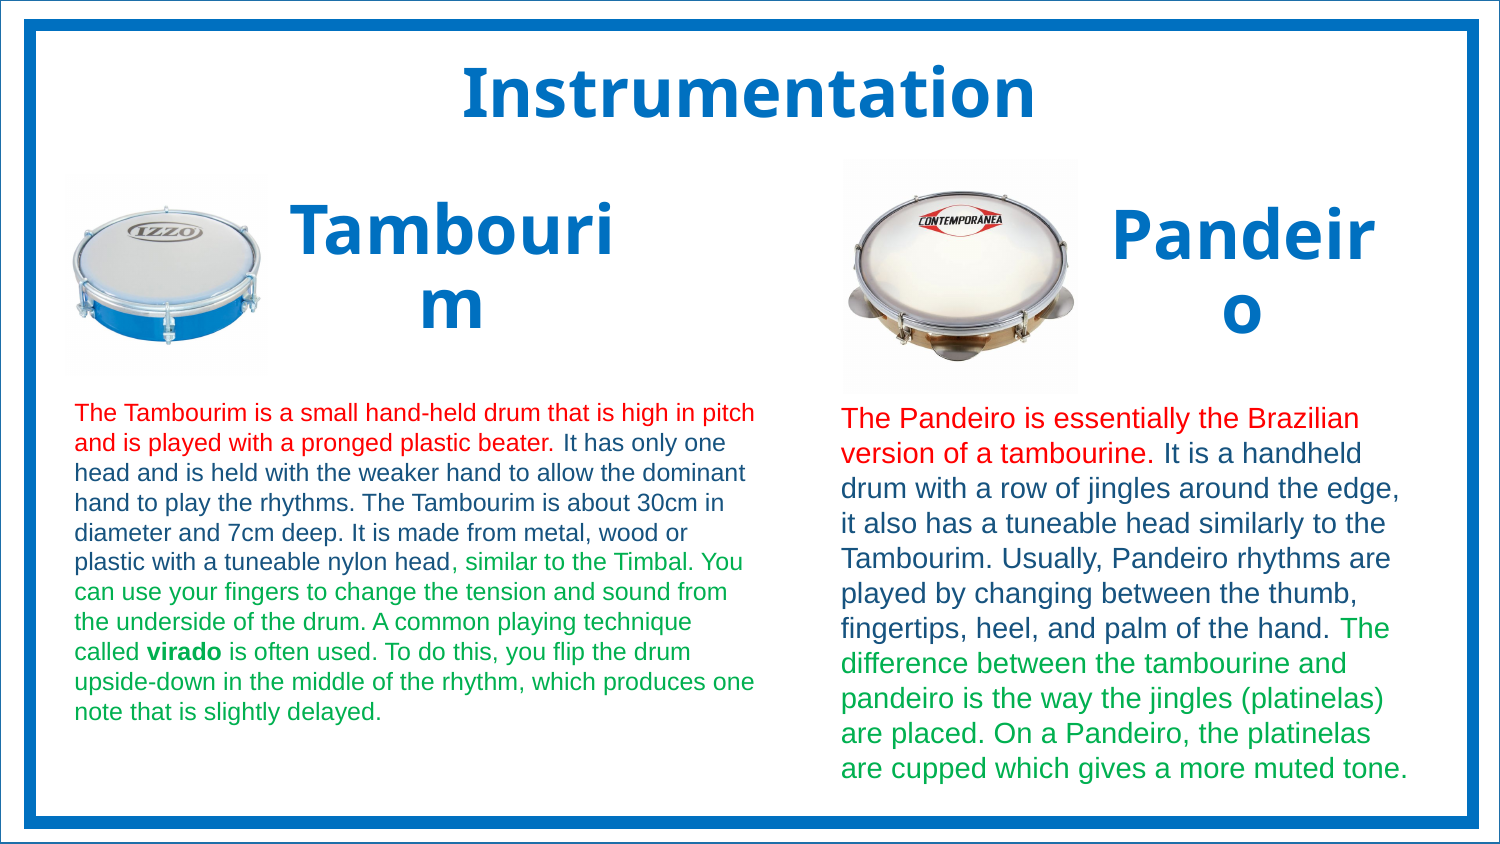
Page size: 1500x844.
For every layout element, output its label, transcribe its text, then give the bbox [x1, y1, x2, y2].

text_box [0, 0, 1500, 844]
text_box Tambourim [268, 187, 654, 351]
text_box The Pandeiro is essentially the Brazilian version of a tambourine. It is a handheld drum with a row of jingles around the edge, it also has a tuneable head similarly to the Tambourim. Usually, Pandeiro rhythms are played by changing between the thumb, fingertips, heel, and palm of the hand. The difference between the tambourine and pandeiro is the way the jingles (platinelas) are placed. On a Pandeiro, the platinelas are cupped which gives a more muted tone. [826, 391, 1429, 792]
picture [843, 159, 1078, 395]
text_box [29, 24, 1474, 824]
picture [65, 174, 268, 376]
title Instrumentation [103, 13, 1397, 24]
text_box Pandeiro [1080, 192, 1406, 356]
text_box The Tambourim is a small hand-held drum that is high in pitch and is played with a pronged plastic beater. It has only one head and is held with the weaker hand to allow the dominant hand to play the rhythms. The Tambourim is about 30cm in diameter and 7cm deep. It is made from metal, wood or plastic with a tuneable nylon head, similar to the Timbal. You can use your fingers to change the tension and sound from the underside of the drum. A common playing technique called virado is often used. To do this, you flip the drum upside-down in the middle of the rhythm, which produces one note that is slightly delayed. [59, 388, 774, 733]
